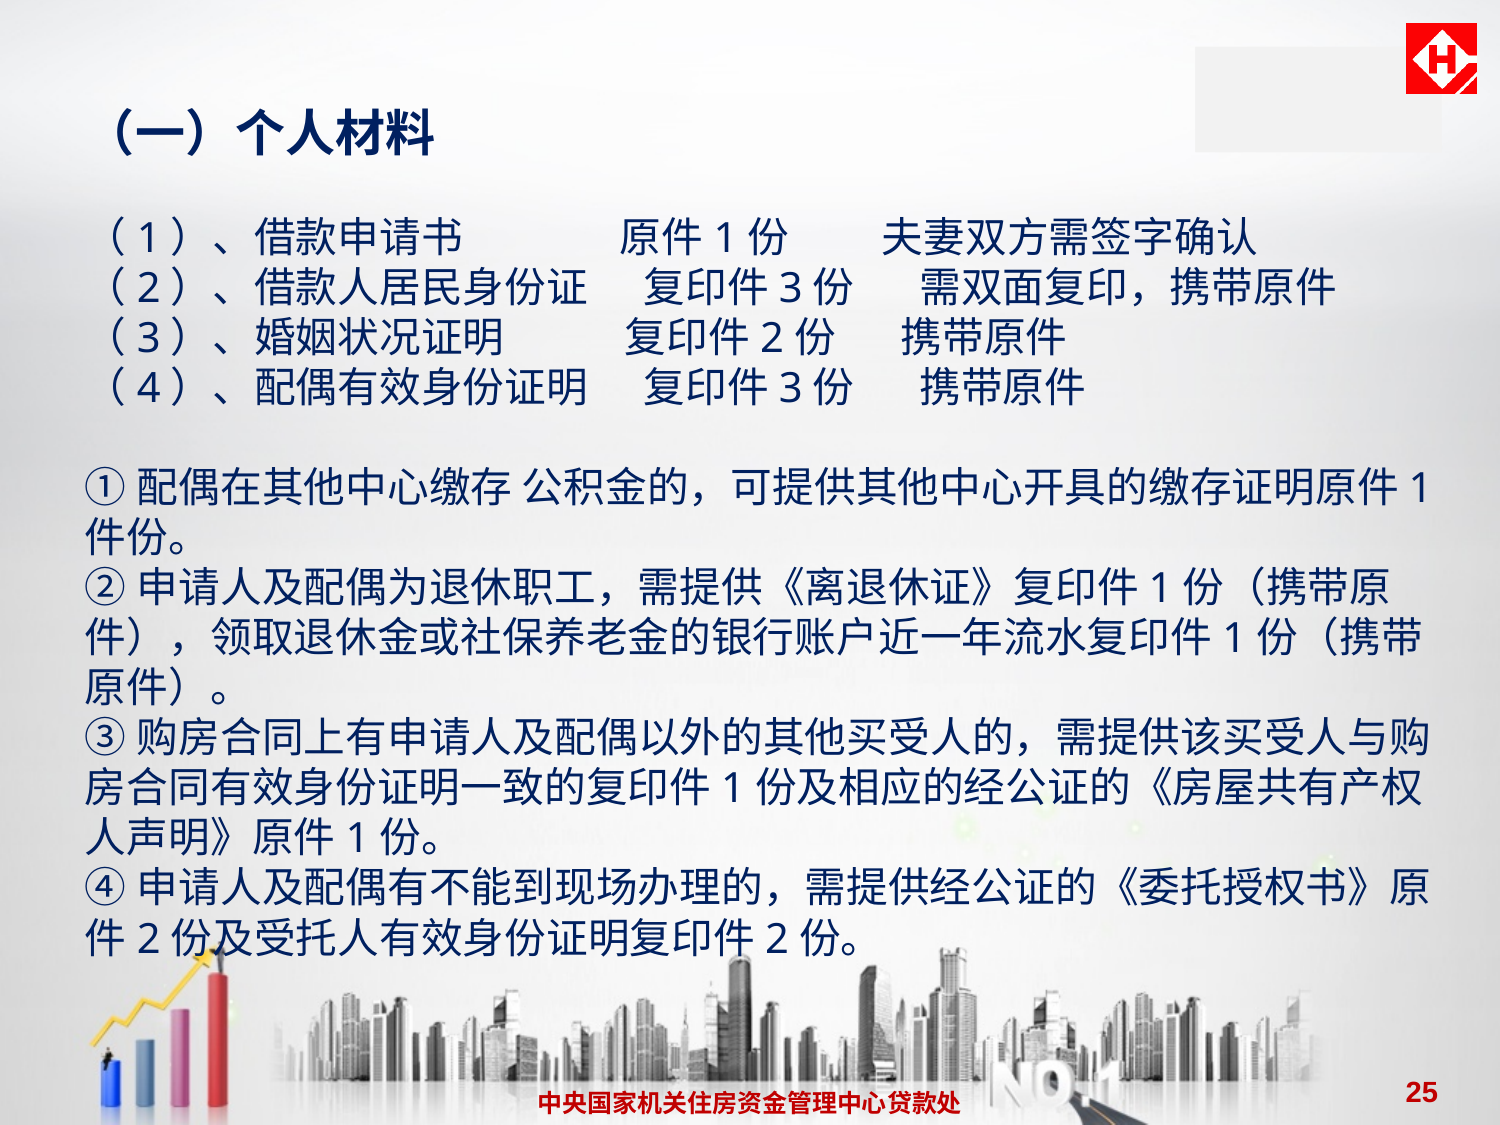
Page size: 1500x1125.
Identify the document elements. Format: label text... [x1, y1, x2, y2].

slide_number 25 [1103, 1069, 1454, 1114]
picture [0, 0, 1500, 1125]
text_box （一）个人材料 （1）、借款申请书 原件1份 夫妻双方需签字确认 （2）、借款人居民身份证 复印件3份 需双面复印，携带原件 （3）、婚姻状况证明 复印件2份 携带原件 （4）、配偶有效身份证明 复印件3份 携带原件 ①配偶在其他中心缴存 公积金的，可提供其他中心开具的缴存证明原件1件份。 ②申请人及配偶为退休职工，需提供《离退休证》复印件1份（携带原件），领取退休金或社保养老金的银行账户近一年流水复印件1份（携带原件）。 ③购房合同上有申请人及配偶以外的其他买受人的，需提供该买受人与购房合同有效身份证明一致的复印件1份及相应的经公证的《房屋共有产权人声明》原件1份。 ④申请人及配偶有不能到现场办理的，需提供经公证的《委托授权书》原件2份及受托人有效身份证明复印件2份。 [70, 93, 1454, 969]
footer 中央国家机关住房资金管理中心贷款处 [512, 1081, 988, 1125]
